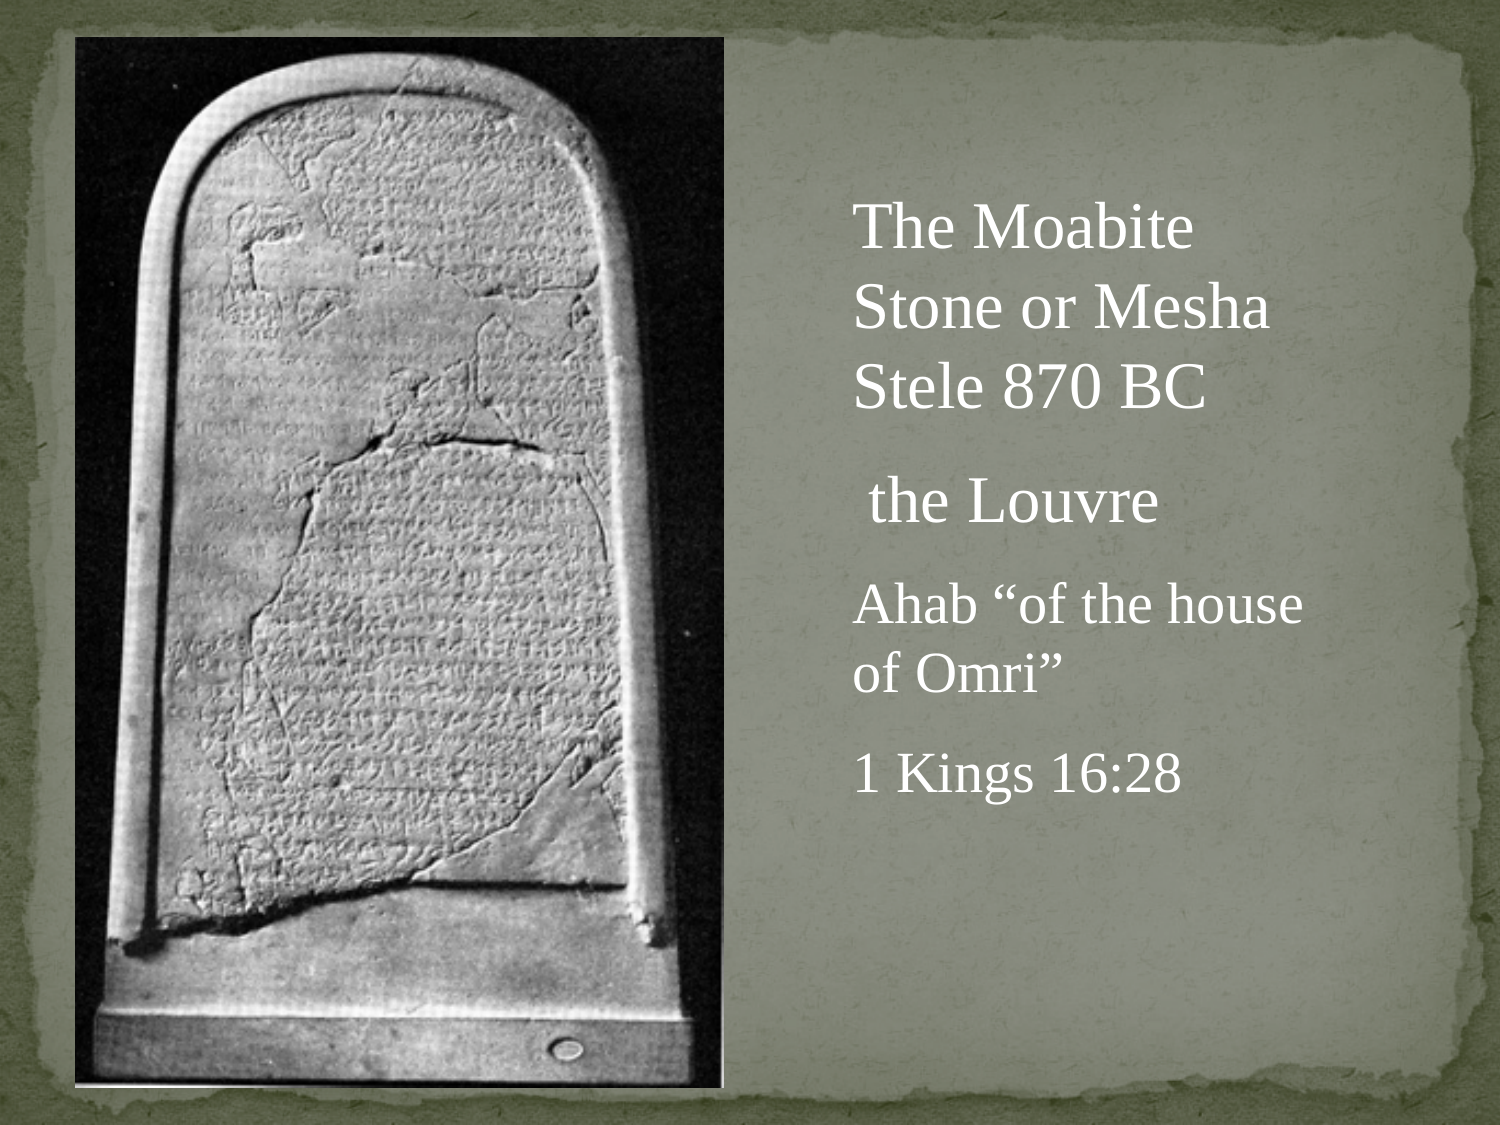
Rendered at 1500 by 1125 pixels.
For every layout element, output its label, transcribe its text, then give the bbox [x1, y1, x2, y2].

text_box The Moabite Stone or Mesha Stele 870 BC the Louvre Ahab “of the house of Omri” 1 Kings 16:28 [837, 174, 1325, 812]
picture [75, 37, 724, 1088]
